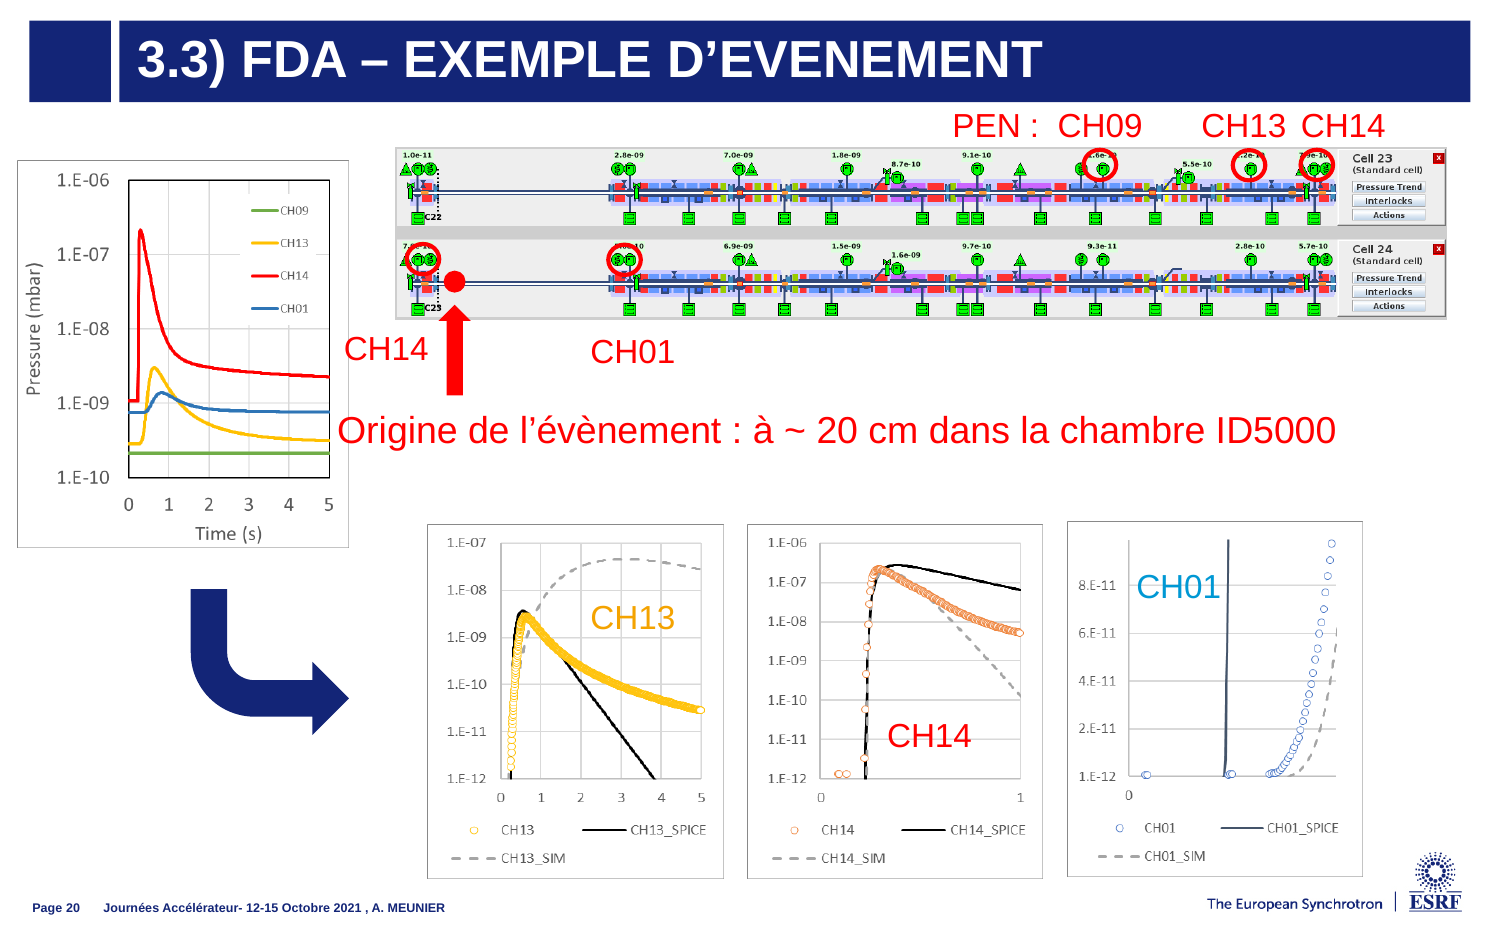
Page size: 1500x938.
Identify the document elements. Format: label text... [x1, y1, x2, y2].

picture [427, 523, 724, 879]
picture [1066, 521, 1500, 938]
text_box PEN : CH09 [937, 96, 1186, 146]
title 3.3) FDA – EXEMPLE d’EVENEMENT [119, 20, 1471, 103]
text_box [188, 586, 352, 737]
text_box CH14 [1286, 96, 1417, 146]
picture [747, 523, 1044, 879]
picture [16, 160, 350, 549]
text_box CH13 [1186, 96, 1286, 146]
text_box CH14 [354, 319, 460, 375]
footer Journées Accélérateur- 12-15 Octobre 2021 , A. MEUNIER [103, 886, 1108, 916]
text_box Origine de l’évènement : à ~ 20 cm dans la chambre ID5000 [354, 398, 1363, 459]
slide_number Page 20 [32, 886, 101, 916]
text_box CH01 [575, 327, 706, 378]
text_box [444, 327, 465, 398]
picture [395, 147, 1448, 320]
